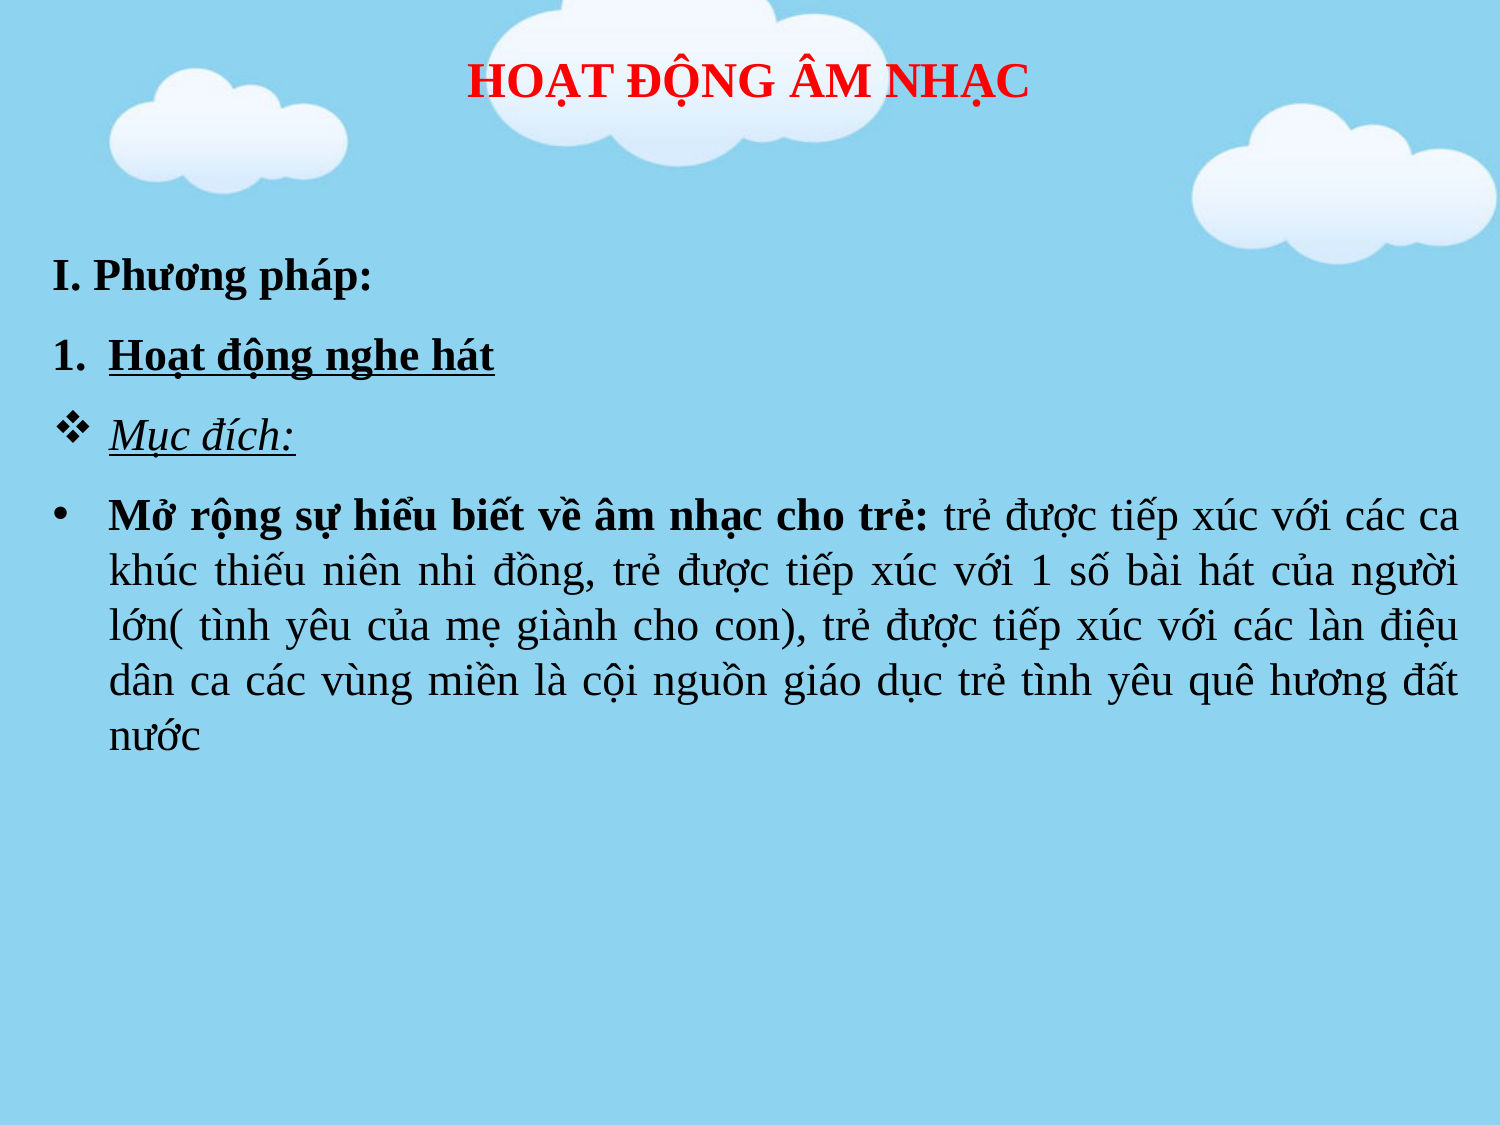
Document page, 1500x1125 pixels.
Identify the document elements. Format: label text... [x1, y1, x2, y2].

list I. Phương pháp: Hoạt động nghe hát Mục đích: Mở rộng sự hiểu biết về âm nhạc cho trẻ: trẻ được tiếp xúc với các ca khúc thiếu niên nhi đồng, trẻ được tiếp xúc với 1 số bài hát của người lớn( tình yêu của mẹ giành cho con), trẻ được tiếp xúc với các làn điệu dân ca các vùng miền là cội nguồn giáo dục trẻ tình yêu quê hương đất nước [37, 237, 1475, 1000]
title HOẠT ĐỘNG ÂM NHẠC [75, 12, 1425, 143]
picture [0, 0, 1500, 1125]
